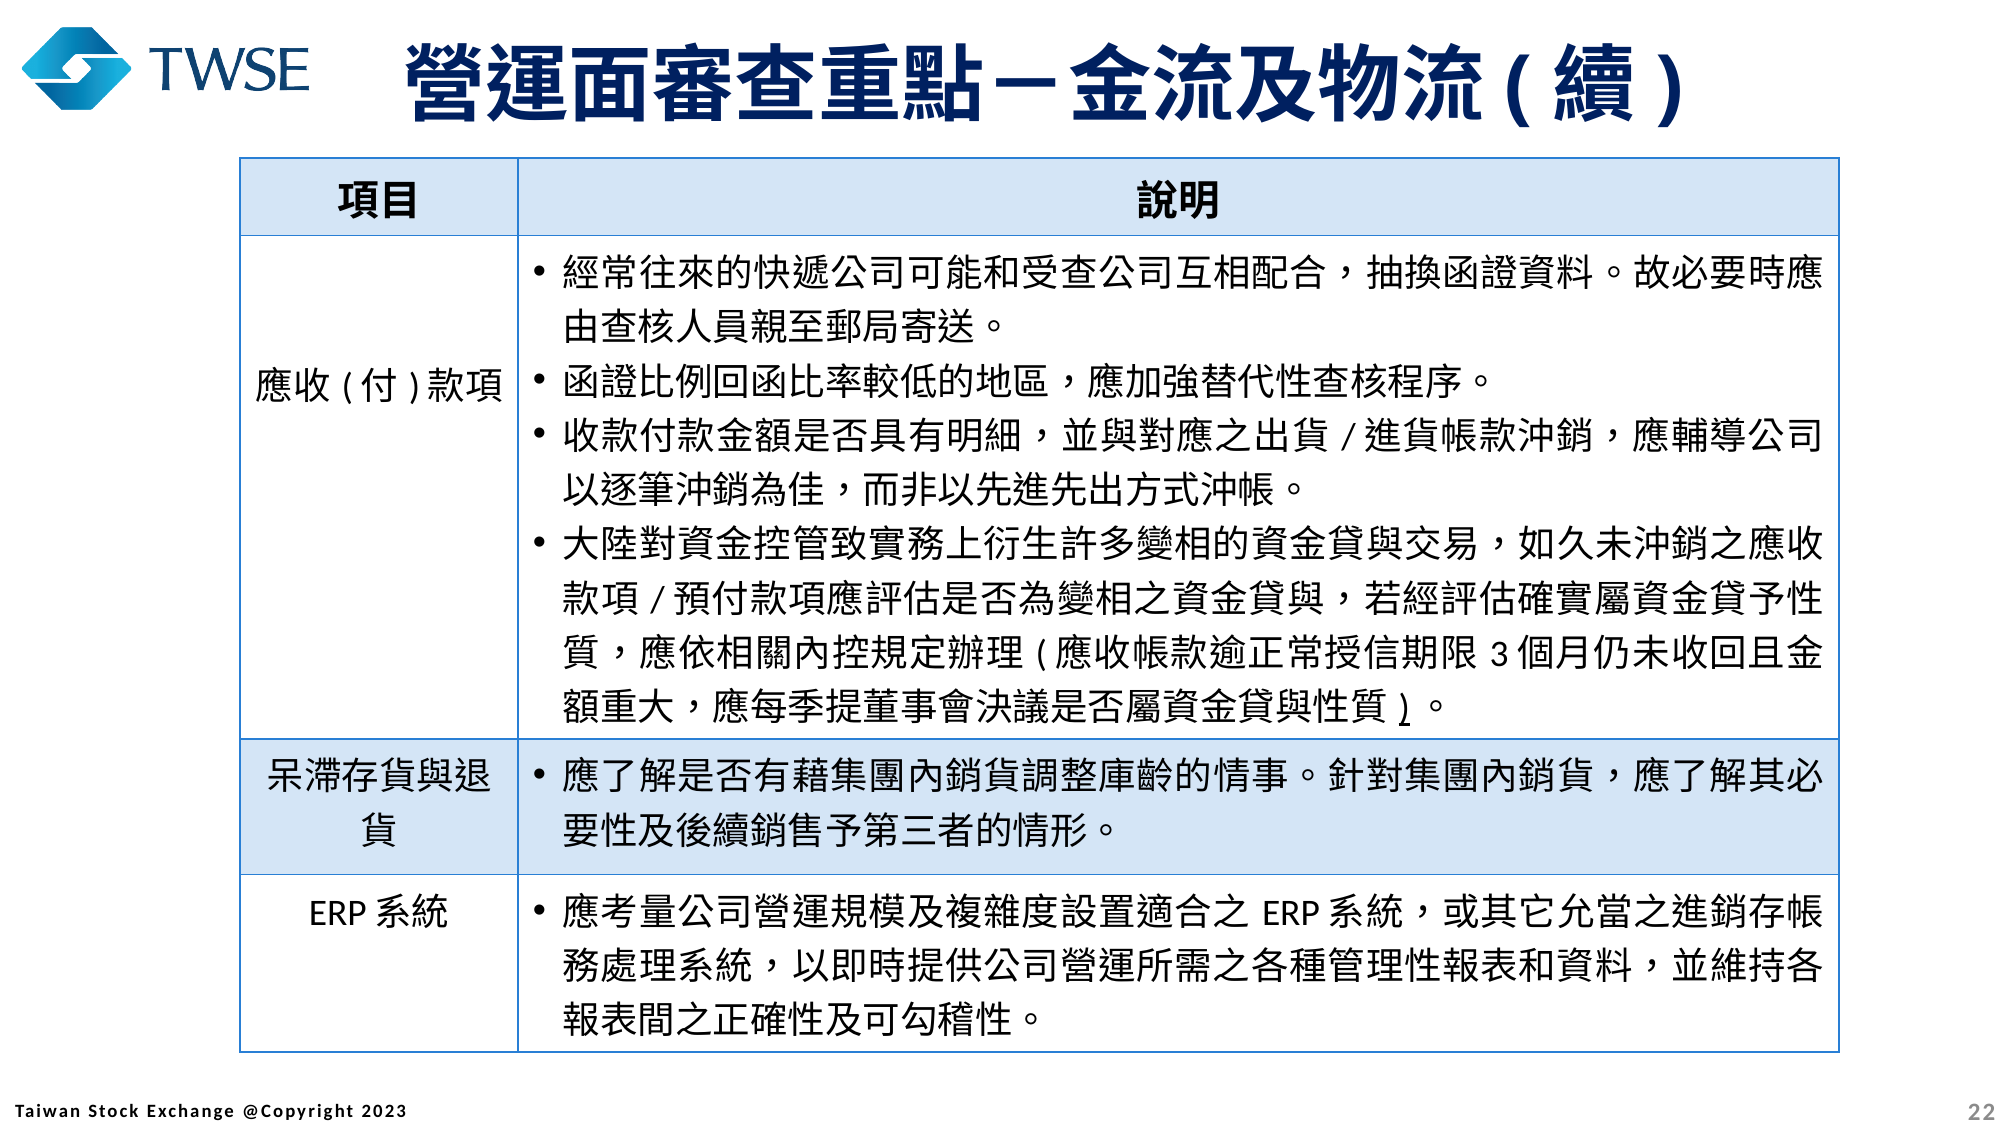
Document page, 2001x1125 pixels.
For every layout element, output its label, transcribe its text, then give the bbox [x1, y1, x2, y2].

table_header 說明 [519, 159, 1838, 235]
table_cell 應了解是否有藉集團內銷貨調整庫齡的情事。針對集團內銷貨，應了解其必要性及後續銷售予第三者的情形。 [519, 740, 1838, 874]
text_box 營運面審查重點－金流及物流(續) [281, 34, 1805, 129]
table_cell 應考量公司營運規模及複雜度設置適合之ERP系統，或其它允當之進銷存帳務處理系統，以即時提供公司營運所需之各種管理性報表和資料，並維持各報表間之正確性及可勾稽性。 [519, 875, 1838, 1051]
table_cell ERP系統 [241, 875, 517, 1051]
slide_number 22 [1922, 1080, 2000, 1125]
table_cell 應收(付)款項 [241, 236, 517, 738]
table_cell 呆滯存貨與退貨 [241, 740, 517, 874]
table_cell 經常往來的快遞公司可能和受查公司互相配合，抽換函證資料。故必要時應由查核人員親至郵局寄送。 函證比例回函比率較低的地區，應加強替代性查核程序。 收款付款金額是否具有明細，並與對應之出貨/進貨帳款沖銷，應輔導公司以逐筆沖銷為佳，而非以先進先出方式沖帳。 大陸對資金控管致實務上衍生許多變相的資金貸與交易，如久未沖銷之應收款項/預付款項應評估是否為變相之資金貸與，若經評估確實屬資金貸予性質，應依相關內控規定辦理(應收帳款逾正常授信期限3個月仍未收回且金額重大，應每季提董事會決議是否屬資金貸與性質)。 [519, 236, 1838, 738]
picture [9, 15, 326, 123]
table_header 項目 [241, 159, 517, 235]
